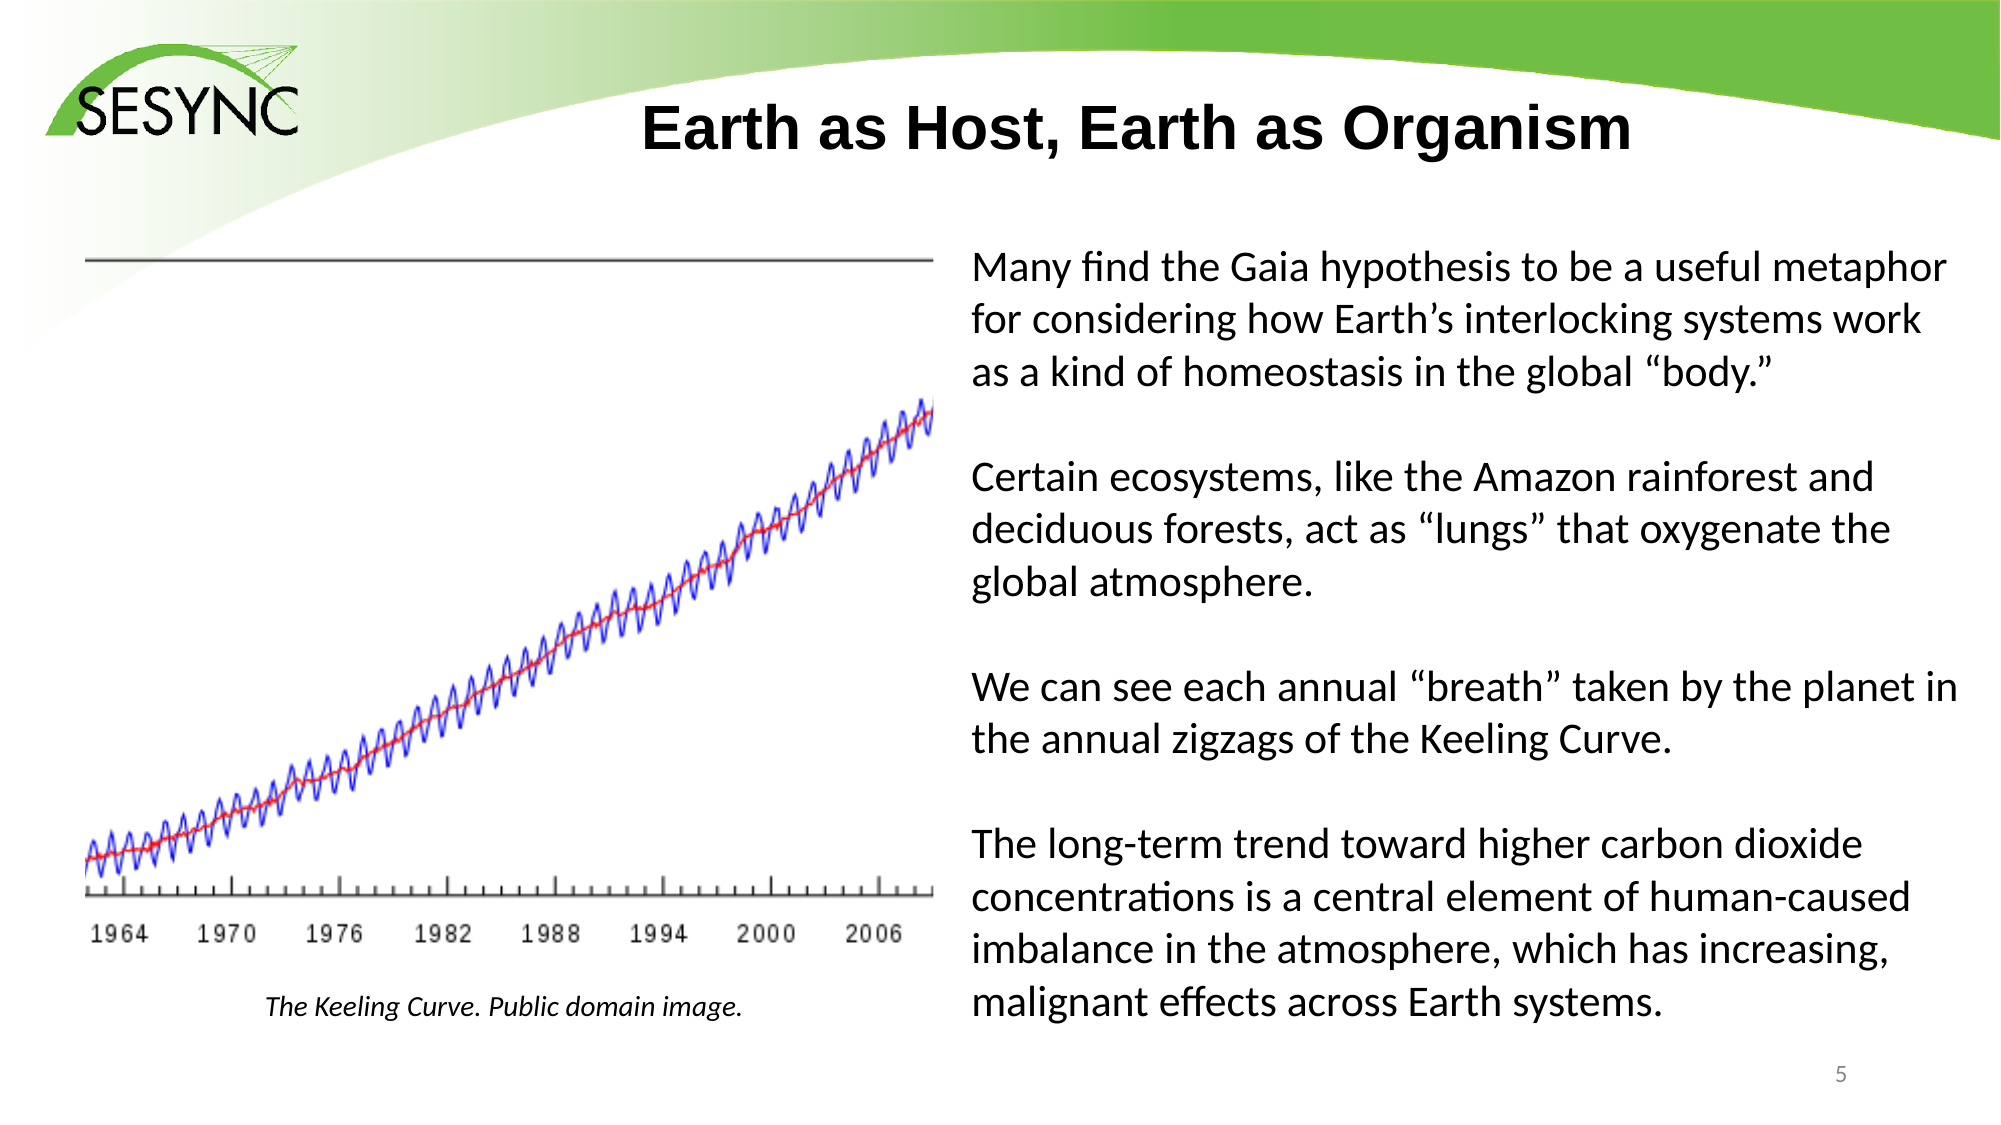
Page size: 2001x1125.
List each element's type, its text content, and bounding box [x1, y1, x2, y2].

text_box Many find the Gaia hypothesis to be a useful metaphor for considering how Earth’s interlocking systems work as a kind of homeostasis in the global “body.” Certain ecosystems, like the Amazon rainforest and deciduous forests, act as “lungs” that oxygenate the global atmosphere. We can see each annual “breath” taken by the planet in the annual zigzags of the Keeling Curve. The long-term trend toward higher carbon dioxide concentrations is a central element of human-caused imbalance in the atmosphere, which has increasing, malignant effects across Earth systems. [956, 222, 1979, 1041]
slide_number 4 [1412, 1042, 1863, 1103]
title Earth as Host, Earth as Organism [602, 86, 1674, 174]
text_box The Keeling Curve. Public domain image. [249, 980, 769, 1038]
picture [0, 0, 2001, 1125]
